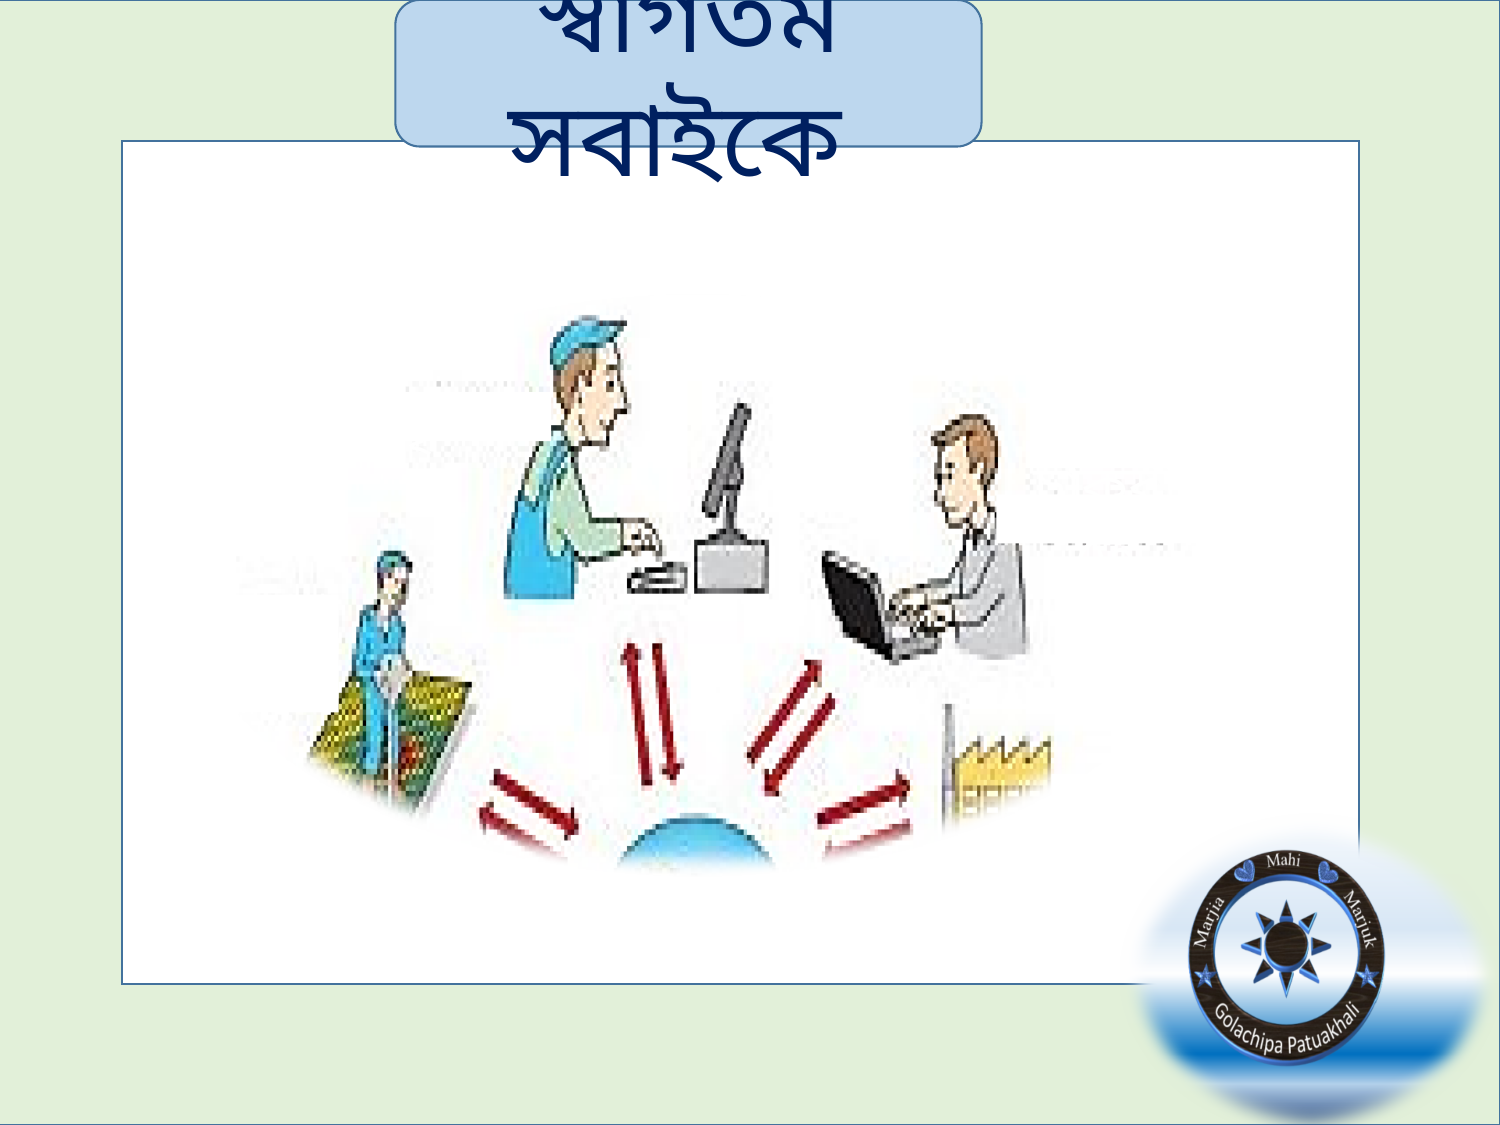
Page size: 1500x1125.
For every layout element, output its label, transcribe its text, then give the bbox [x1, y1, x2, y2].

text_box স্বাগতম সবাইকে [394, 0, 983, 148]
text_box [81, 293, 1282, 878]
text_box [0, 0, 1118, 1125]
text_box [968, 0, 1500, 812]
picture [1118, 812, 1500, 1125]
